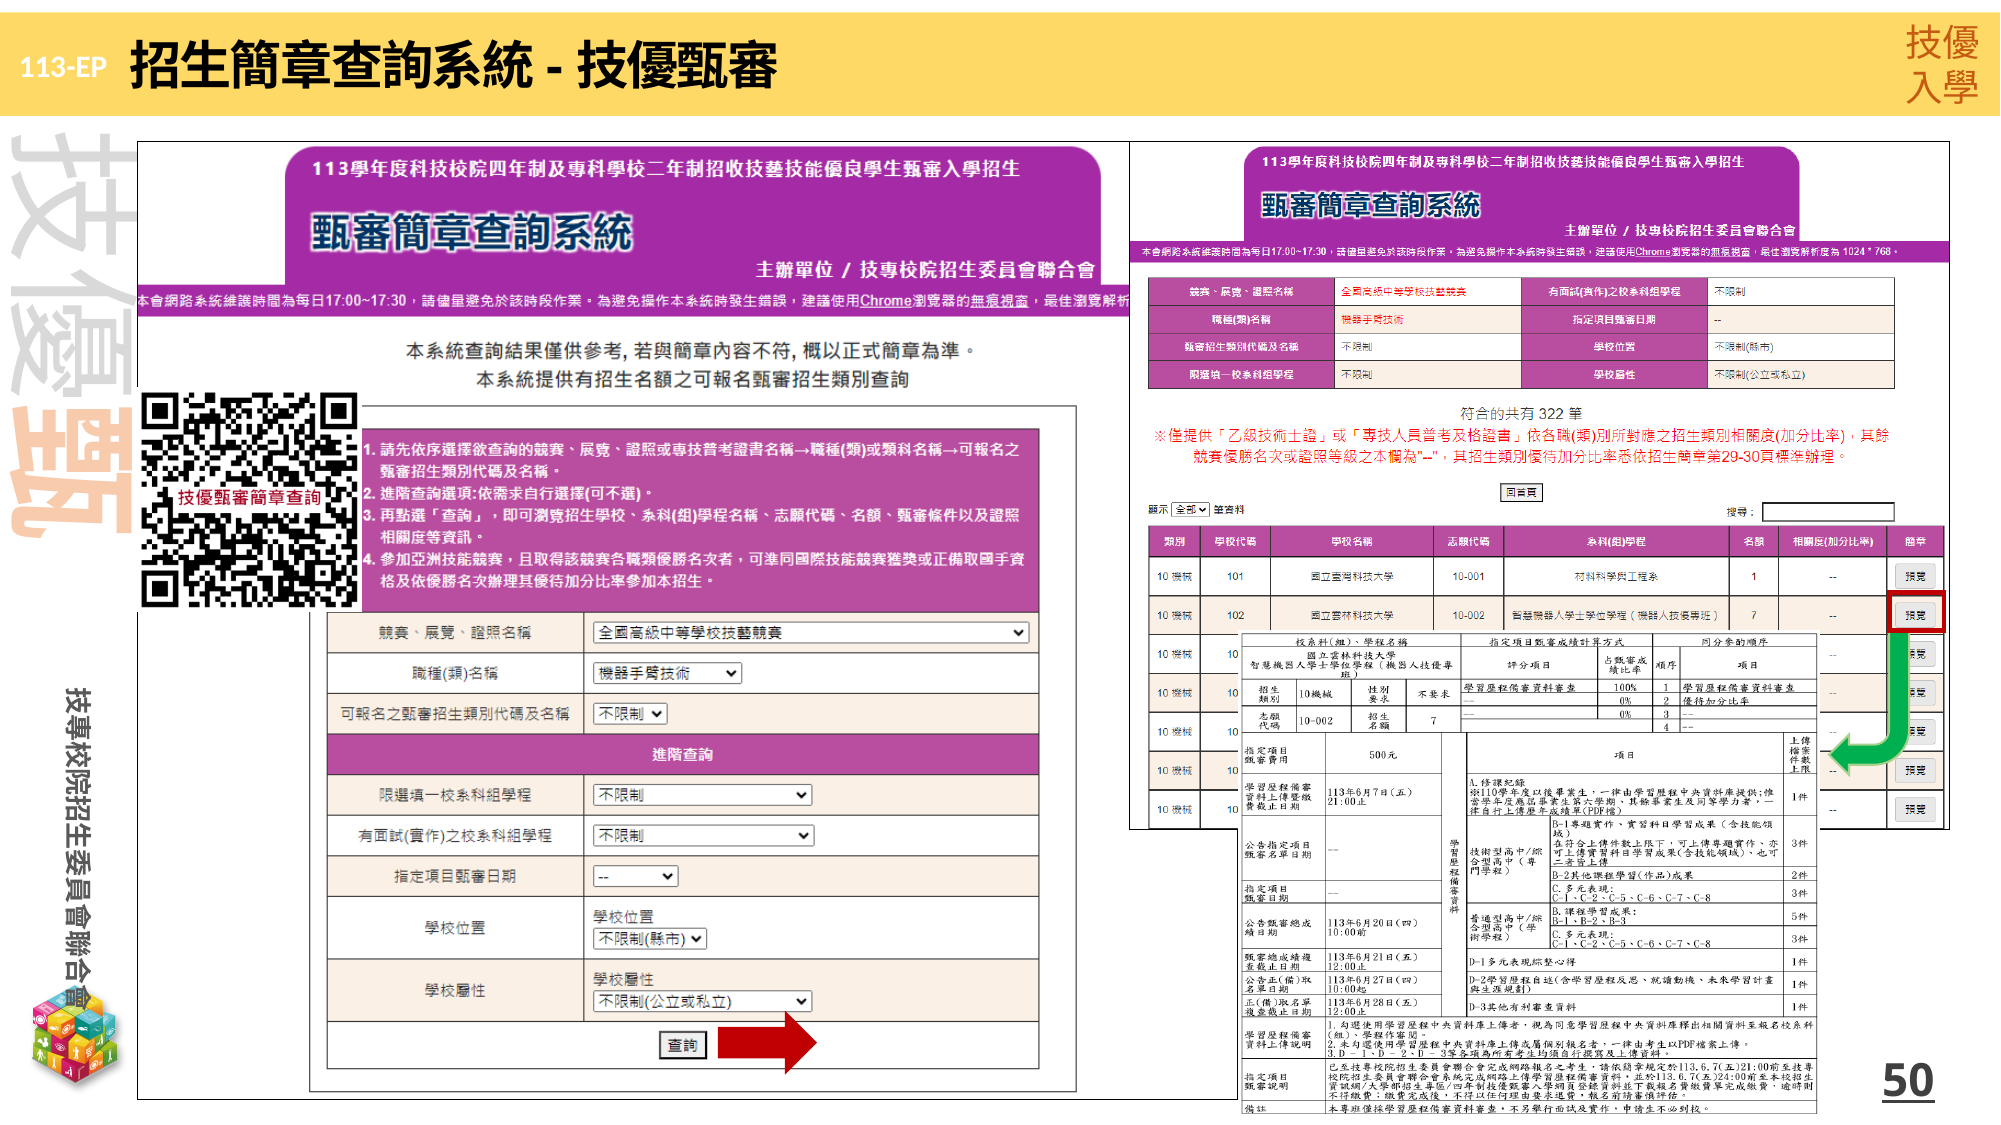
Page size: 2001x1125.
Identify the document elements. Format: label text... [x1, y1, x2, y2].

picture [21, 985, 129, 1094]
picture [136, 141, 1950, 1116]
text_box 招生簡章查詢系統-技優甄審 [114, 25, 1992, 90]
